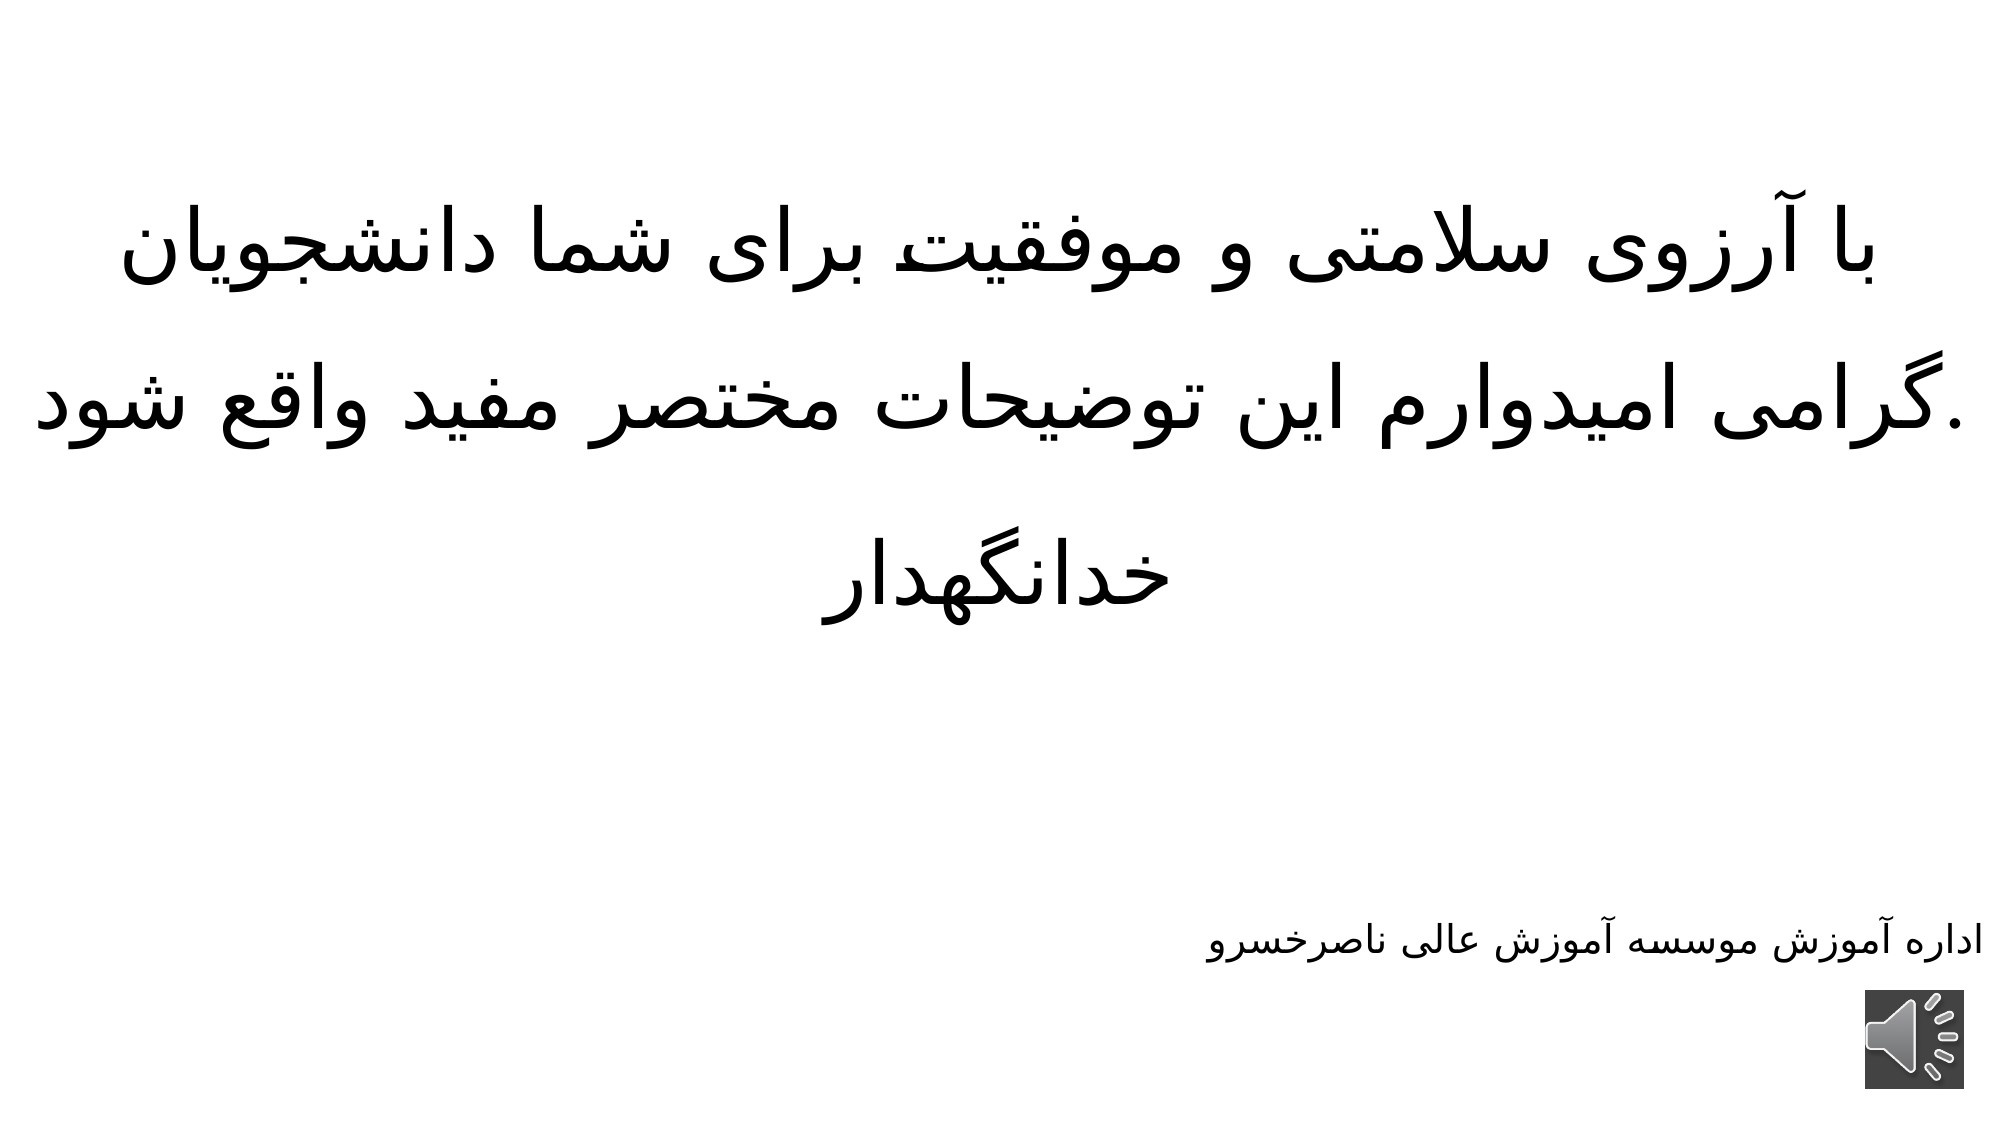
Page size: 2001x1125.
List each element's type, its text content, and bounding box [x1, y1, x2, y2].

picture [1864, 989, 1965, 1090]
list با آرزوی سلامتی و موفقیت برای شما دانشجویان گرامی امیدوارم این توضیحات مختصر مفید واقع شود. خدانگهدار اداره آموزش موسسه آموزش عالی ناصرخسرو [0, 0, 2000, 1125]
